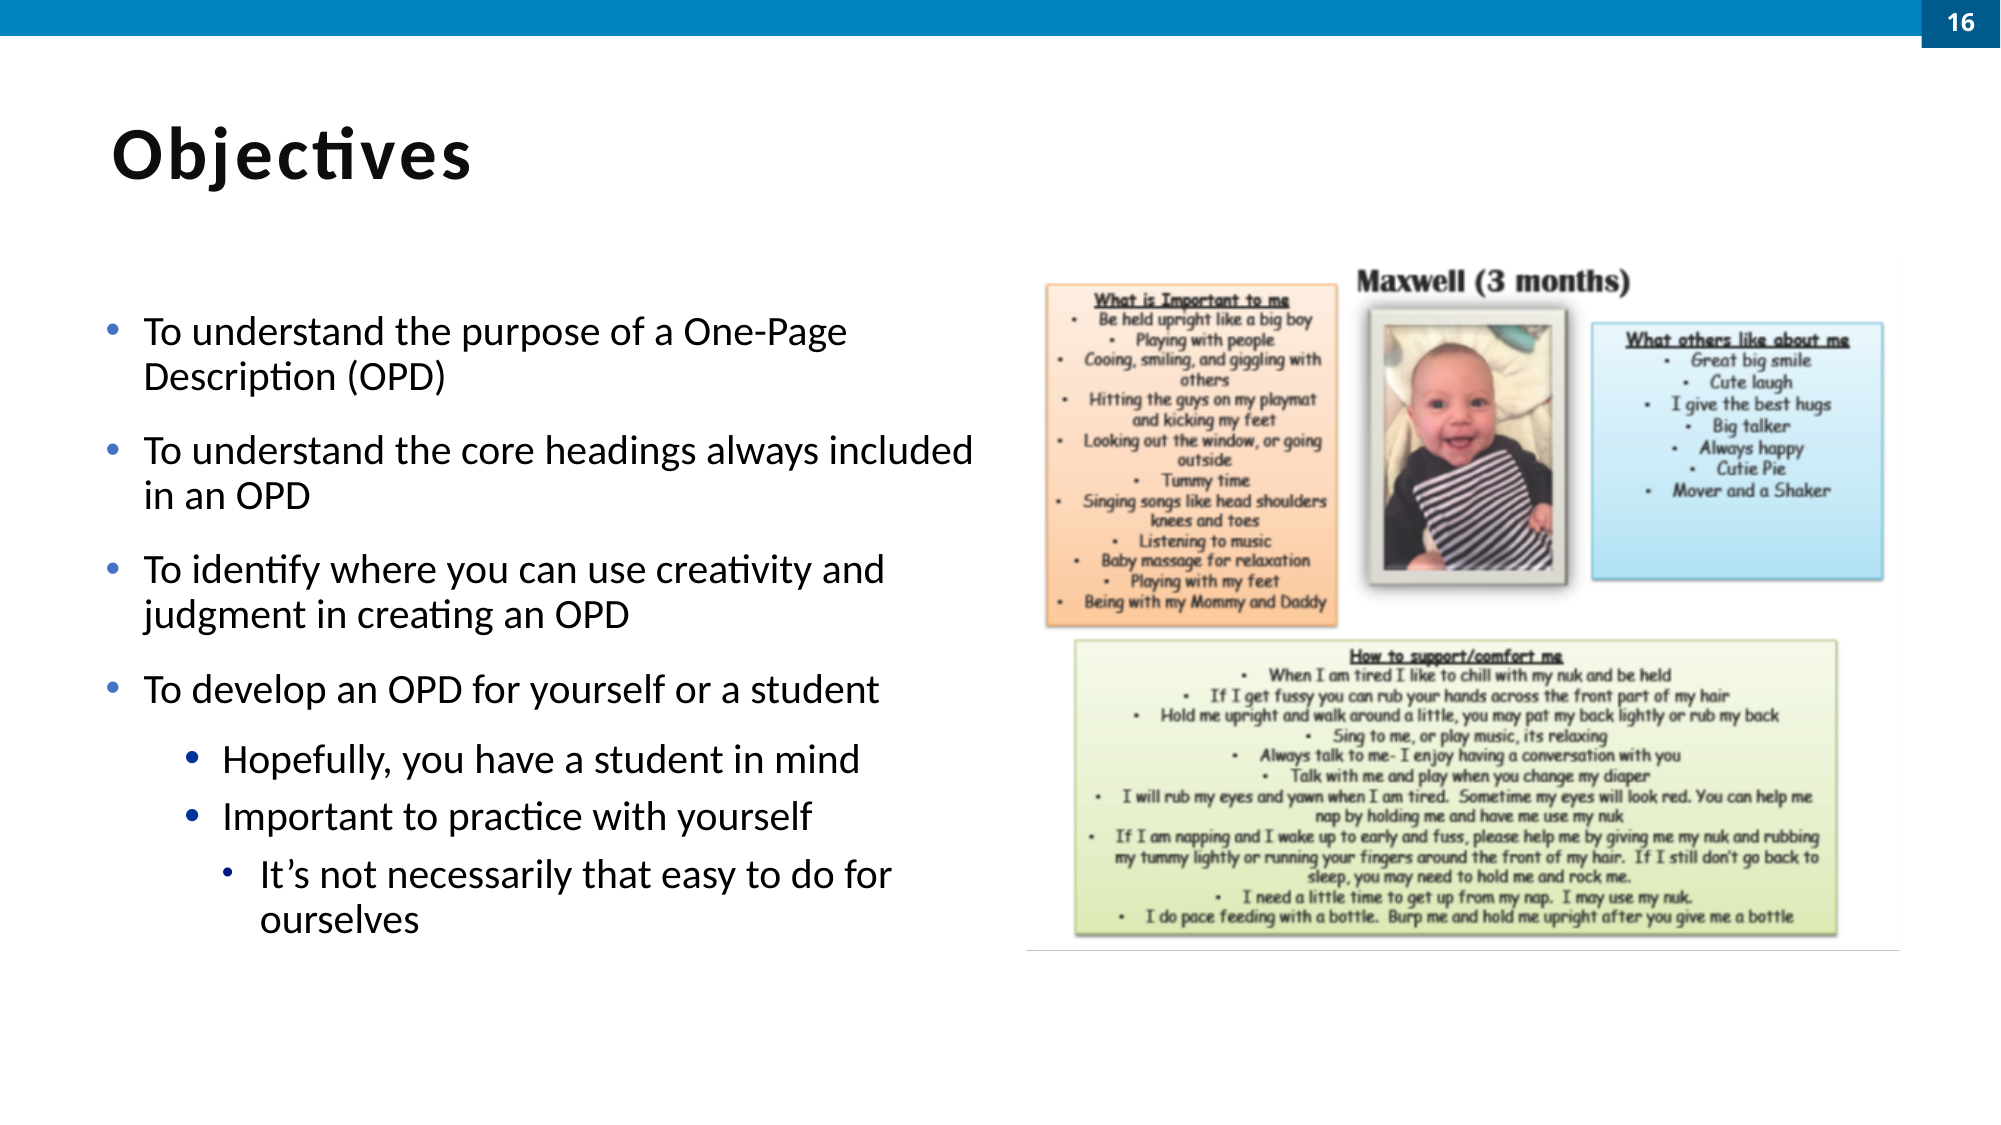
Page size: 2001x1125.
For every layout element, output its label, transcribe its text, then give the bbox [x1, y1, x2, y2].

picture [1022, 256, 1903, 964]
slide_number 16 [1921, 0, 2000, 48]
title Objectives [97, 86, 1901, 231]
list To understand the purpose of a One-Page Description (OPD) To understand the core headings always included in an OPD To identify where you can use creativity and judgment in creating an OPD To develop an OPD for yourself or a student Hopefully, you have a student in mind Important to practice with yourself It’s not necessarily that easy to do for ourselves [98, 302, 996, 940]
